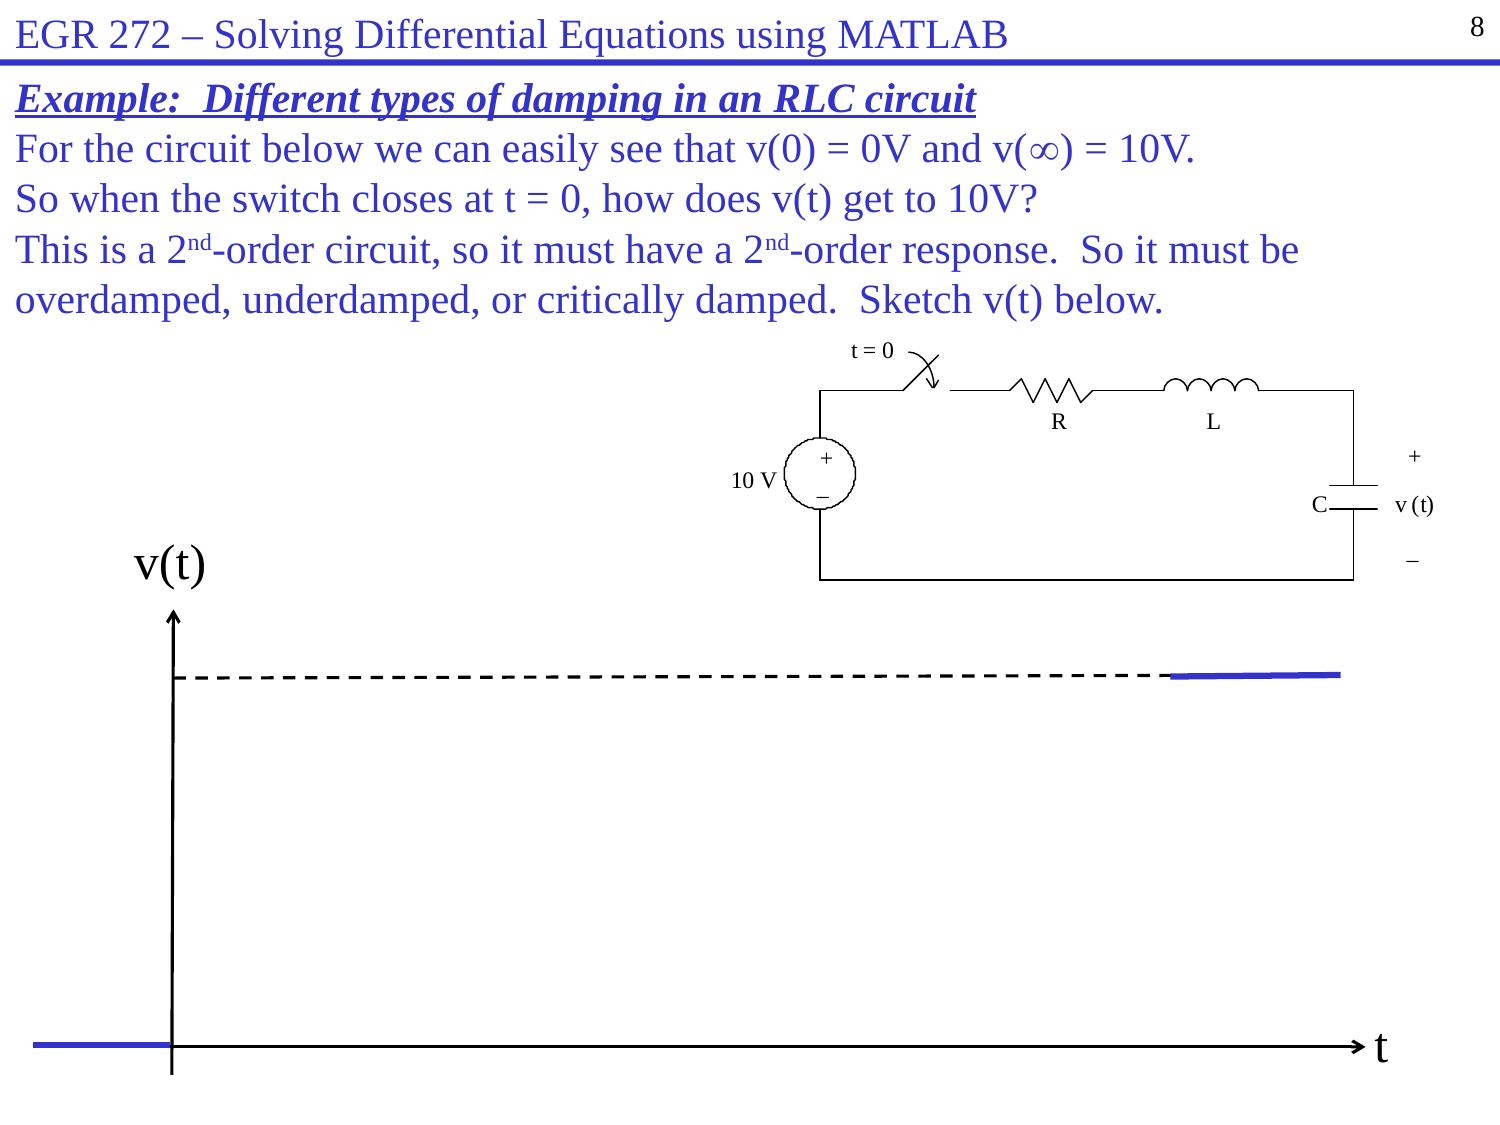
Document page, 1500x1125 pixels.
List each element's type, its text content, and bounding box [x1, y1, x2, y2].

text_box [32, 521, 1404, 1081]
slide_number 8 [1187, 0, 1500, 62]
text_box Example: Different types of damping in an RLC circuit For the circuit below we can easily see that v(0) = 0V and v() = 10V. So when the switch closes at t = 0, how does v(t) get to 10V? This is a 2nd-order circuit, so it must have a 2nd-order response. So it must be overdamped, underdamped, or critically damped. Sketch v(t) below. [0, 63, 1500, 329]
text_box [724, 334, 1476, 609]
text_box EGR 272 – Solving Differential Equations using MATLAB [0, 0, 1144, 63]
